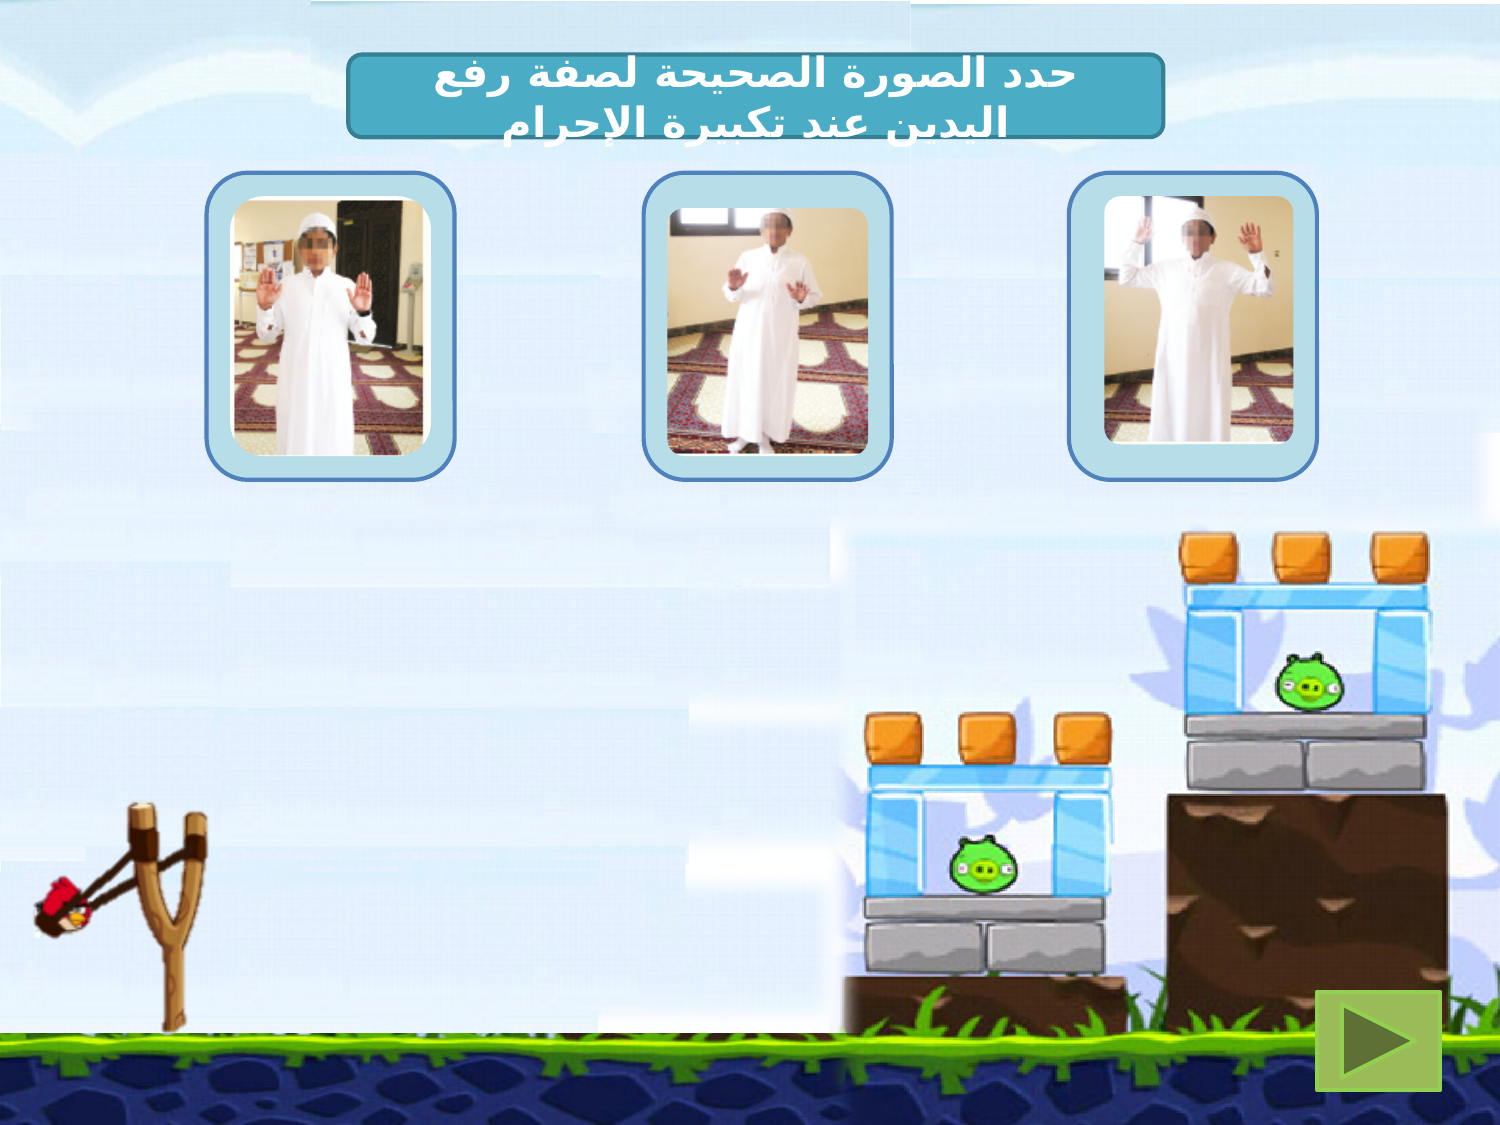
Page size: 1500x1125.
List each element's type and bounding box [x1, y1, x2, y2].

picture [10, 539, 783, 1094]
picture [666, 207, 869, 457]
picture [229, 195, 432, 457]
picture [1104, 195, 1294, 445]
text_box [0, 0, 1500, 1125]
